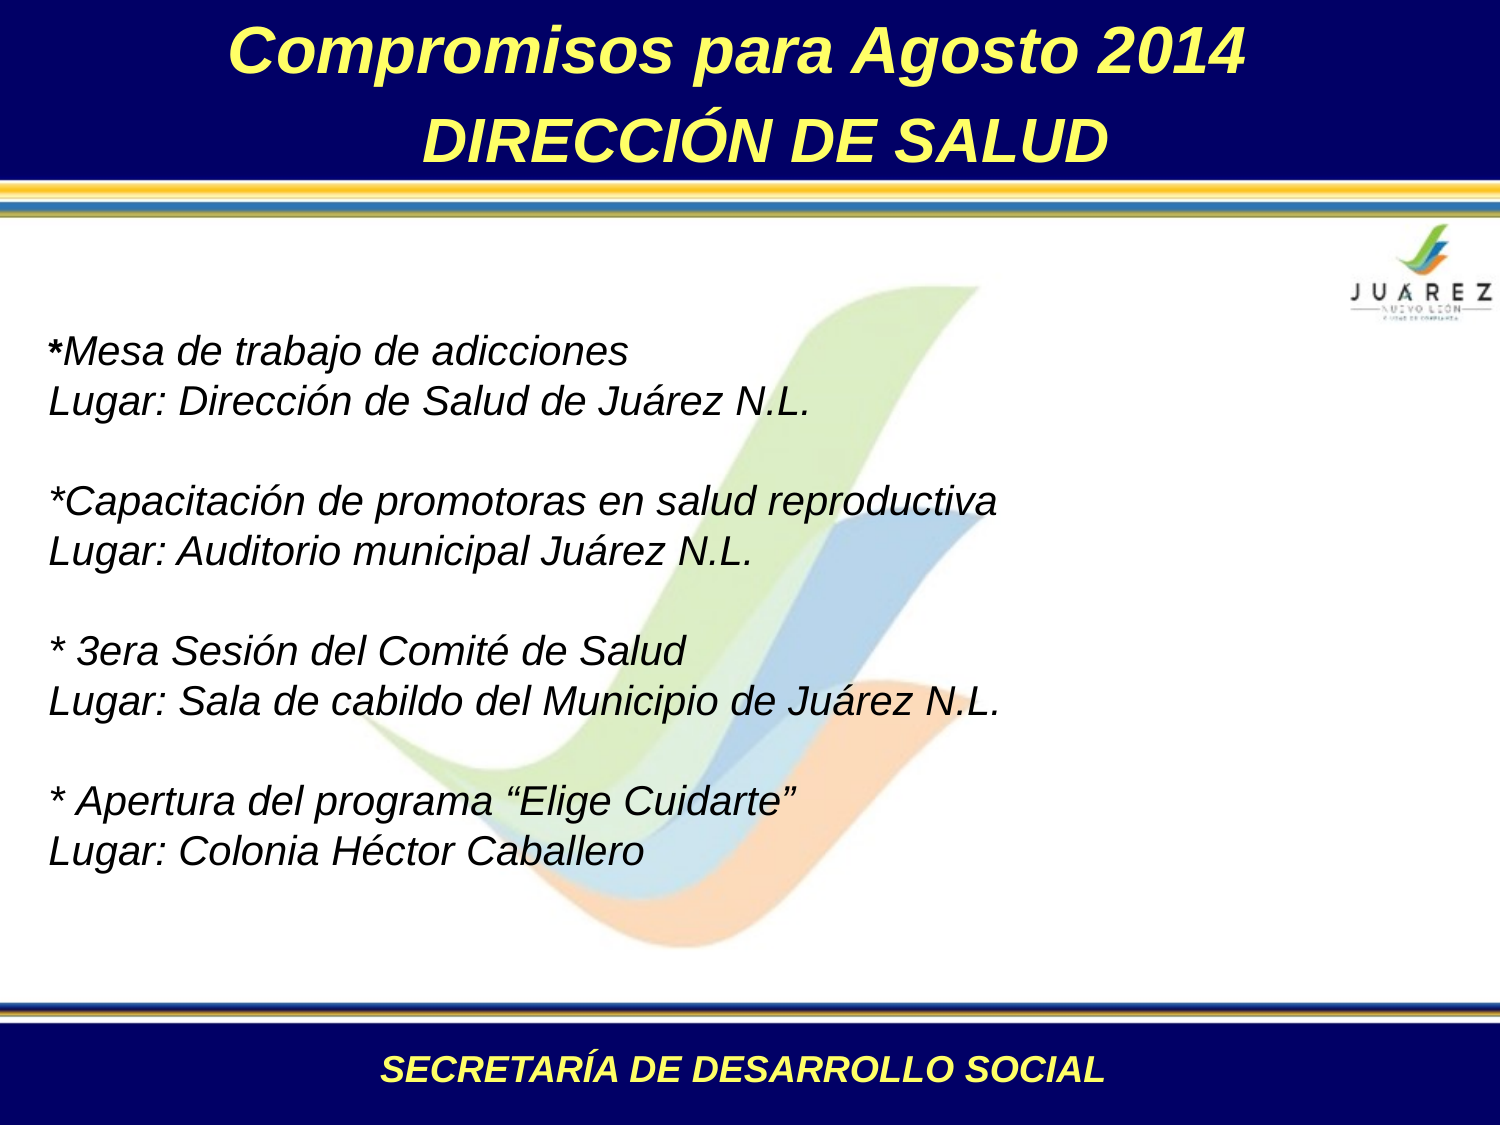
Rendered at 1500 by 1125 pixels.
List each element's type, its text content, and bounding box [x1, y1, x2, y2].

picture [0, 0, 1500, 1125]
text_box Compromisos para Agosto 2014 [213, 0, 1282, 95]
text_box SECRETARÍA DE DESARROLLO SOCIAL [365, 1038, 1122, 1098]
text_box *Mesa de trabajo de adicciones Lugar: Dirección de Salud de Juárez N.L. *Capacitación de promotoras en salud reproductiva Lugar: Auditorio municipal Juárez N.L. * 3era Sesión del Comité de Salud Lugar: Sala de cabildo del Municipio de Juárez N.L. * Apertura del programa “Elige Cuidarte” Lugar: Colonia Héctor Caballero [33, 316, 1409, 932]
text_box DIRECCIÓN DE SALUD [407, 95, 1126, 182]
